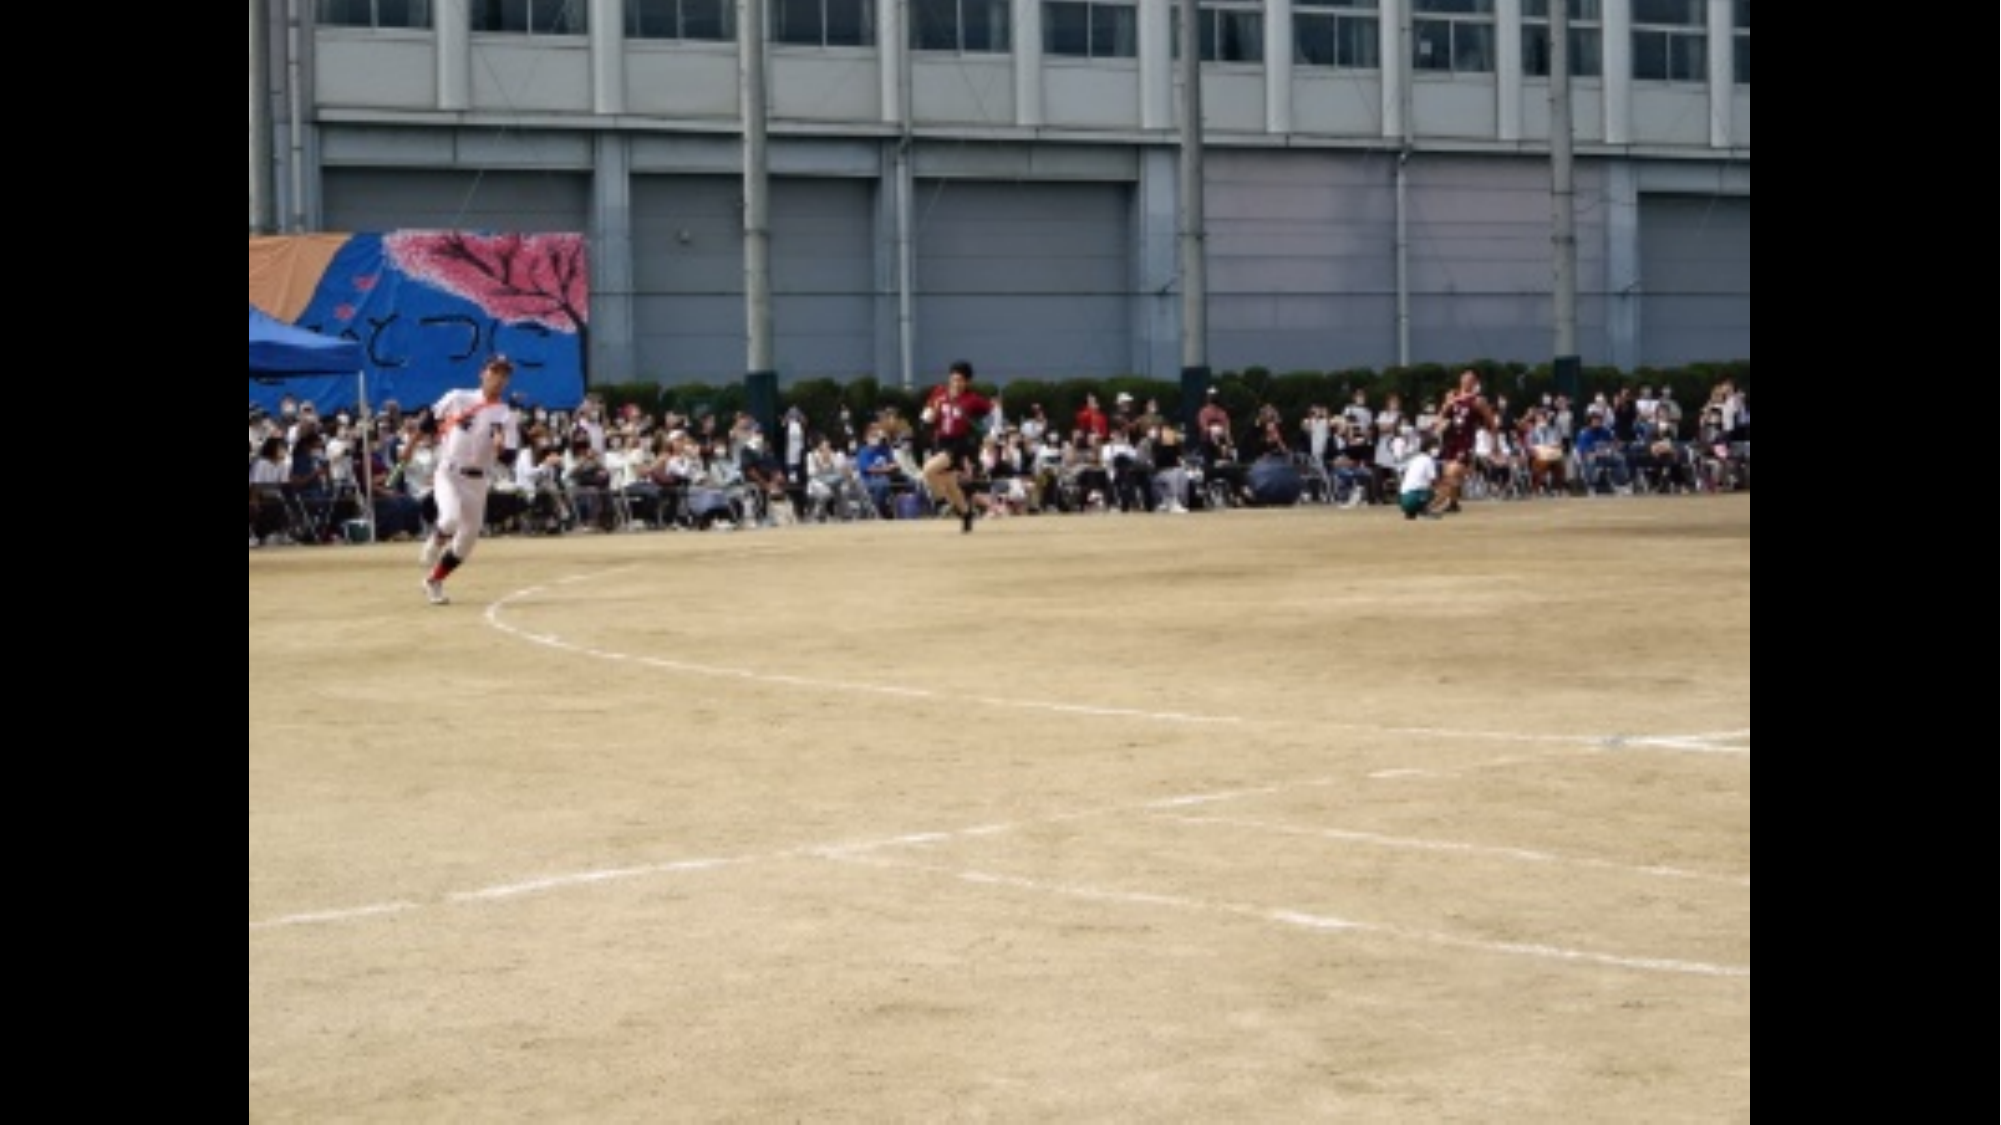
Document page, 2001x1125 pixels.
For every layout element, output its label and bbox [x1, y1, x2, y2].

picture [249, 0, 1750, 1125]
